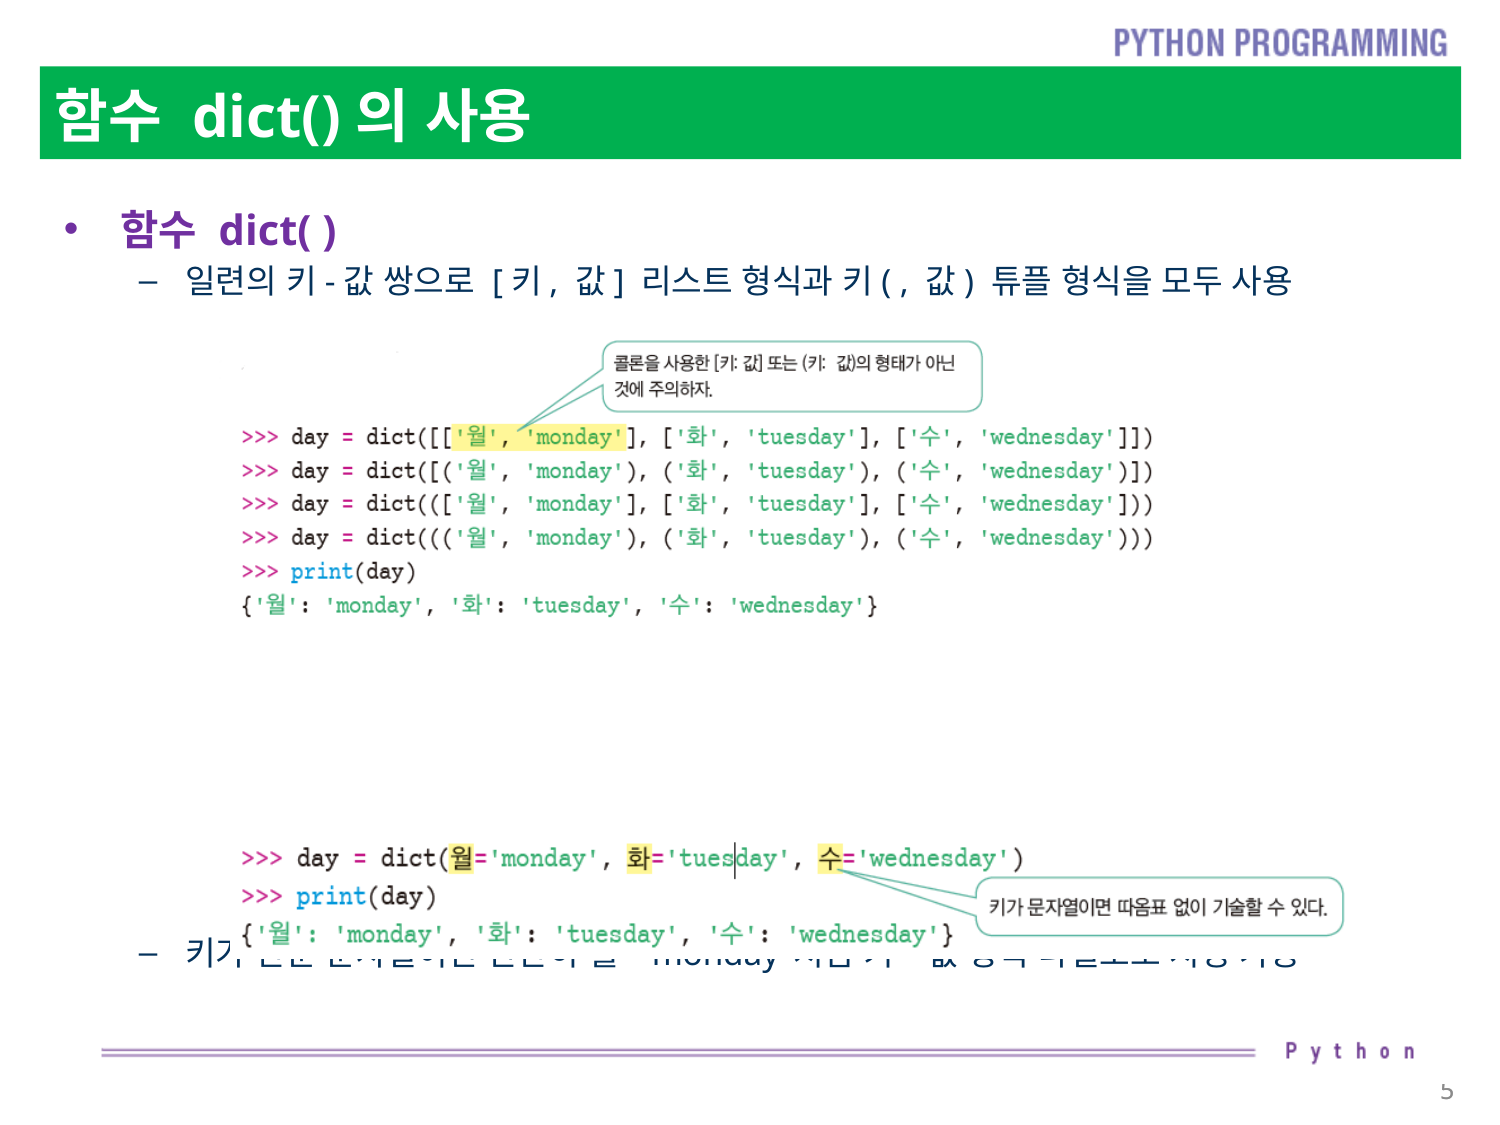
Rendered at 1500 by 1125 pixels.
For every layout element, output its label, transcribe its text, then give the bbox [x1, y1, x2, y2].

picture [217, 329, 1167, 634]
picture [18, 1020, 1483, 1084]
slide_number 5 [1119, 1071, 1470, 1112]
title 함수 dict()의 사용 [39, 76, 1444, 152]
list 함수 dict( ) 일련의 키-값 쌍으로 [키, 값] 리스트 형식과 키( , 값) 튜플 형식을 모두 사용 키가 단순 문자열이면 간단히 월=‘monday’처럼 키=값 항목 나열로도 지정 가능 [48, 195, 1461, 1041]
picture [1106, 13, 1462, 66]
picture [230, 831, 1355, 960]
